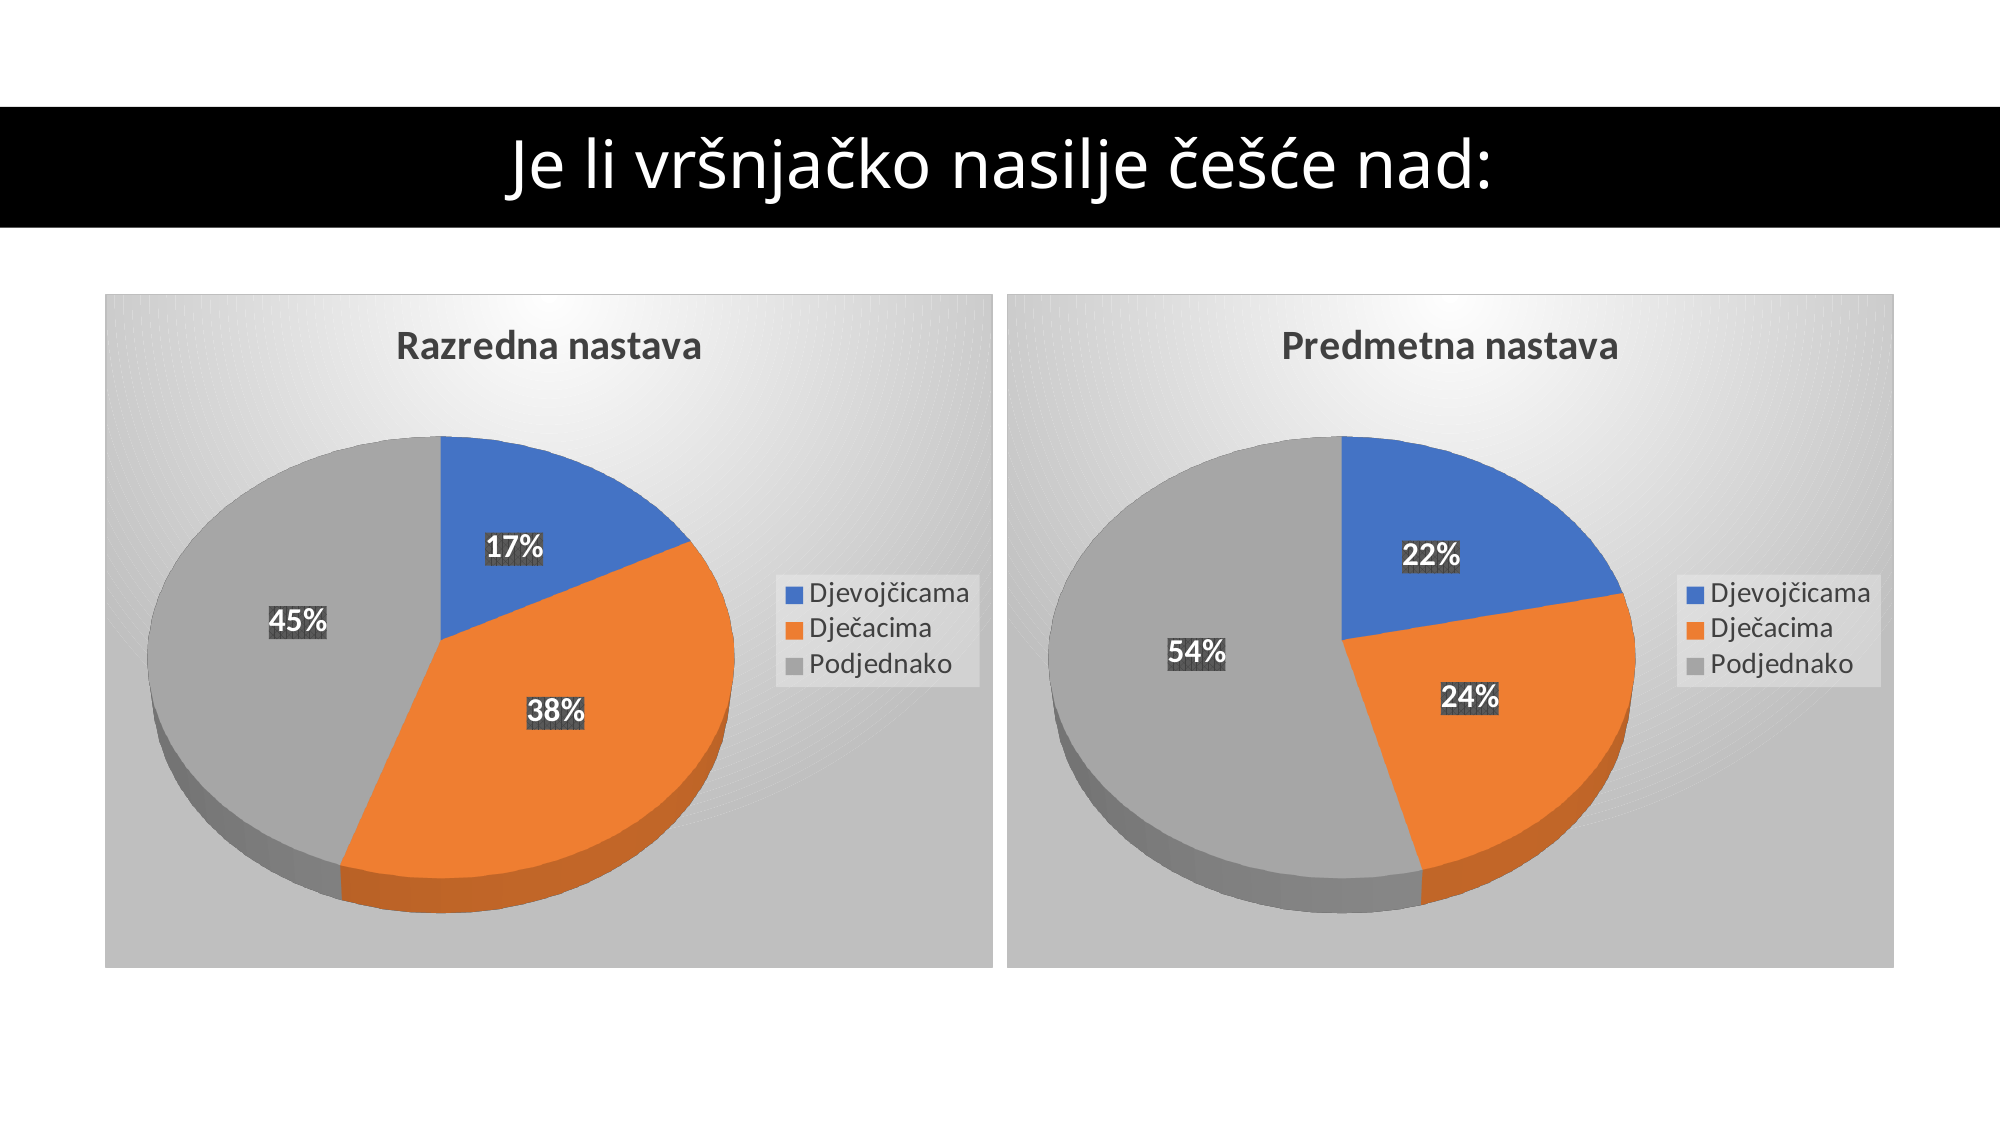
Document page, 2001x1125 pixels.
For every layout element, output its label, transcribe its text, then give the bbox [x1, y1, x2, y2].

chart [1006, 293, 1894, 969]
chart [105, 293, 993, 969]
title Je li vršnjačko nasilje češće nad: [91, 105, 1931, 228]
text_box [0, 106, 2000, 229]
